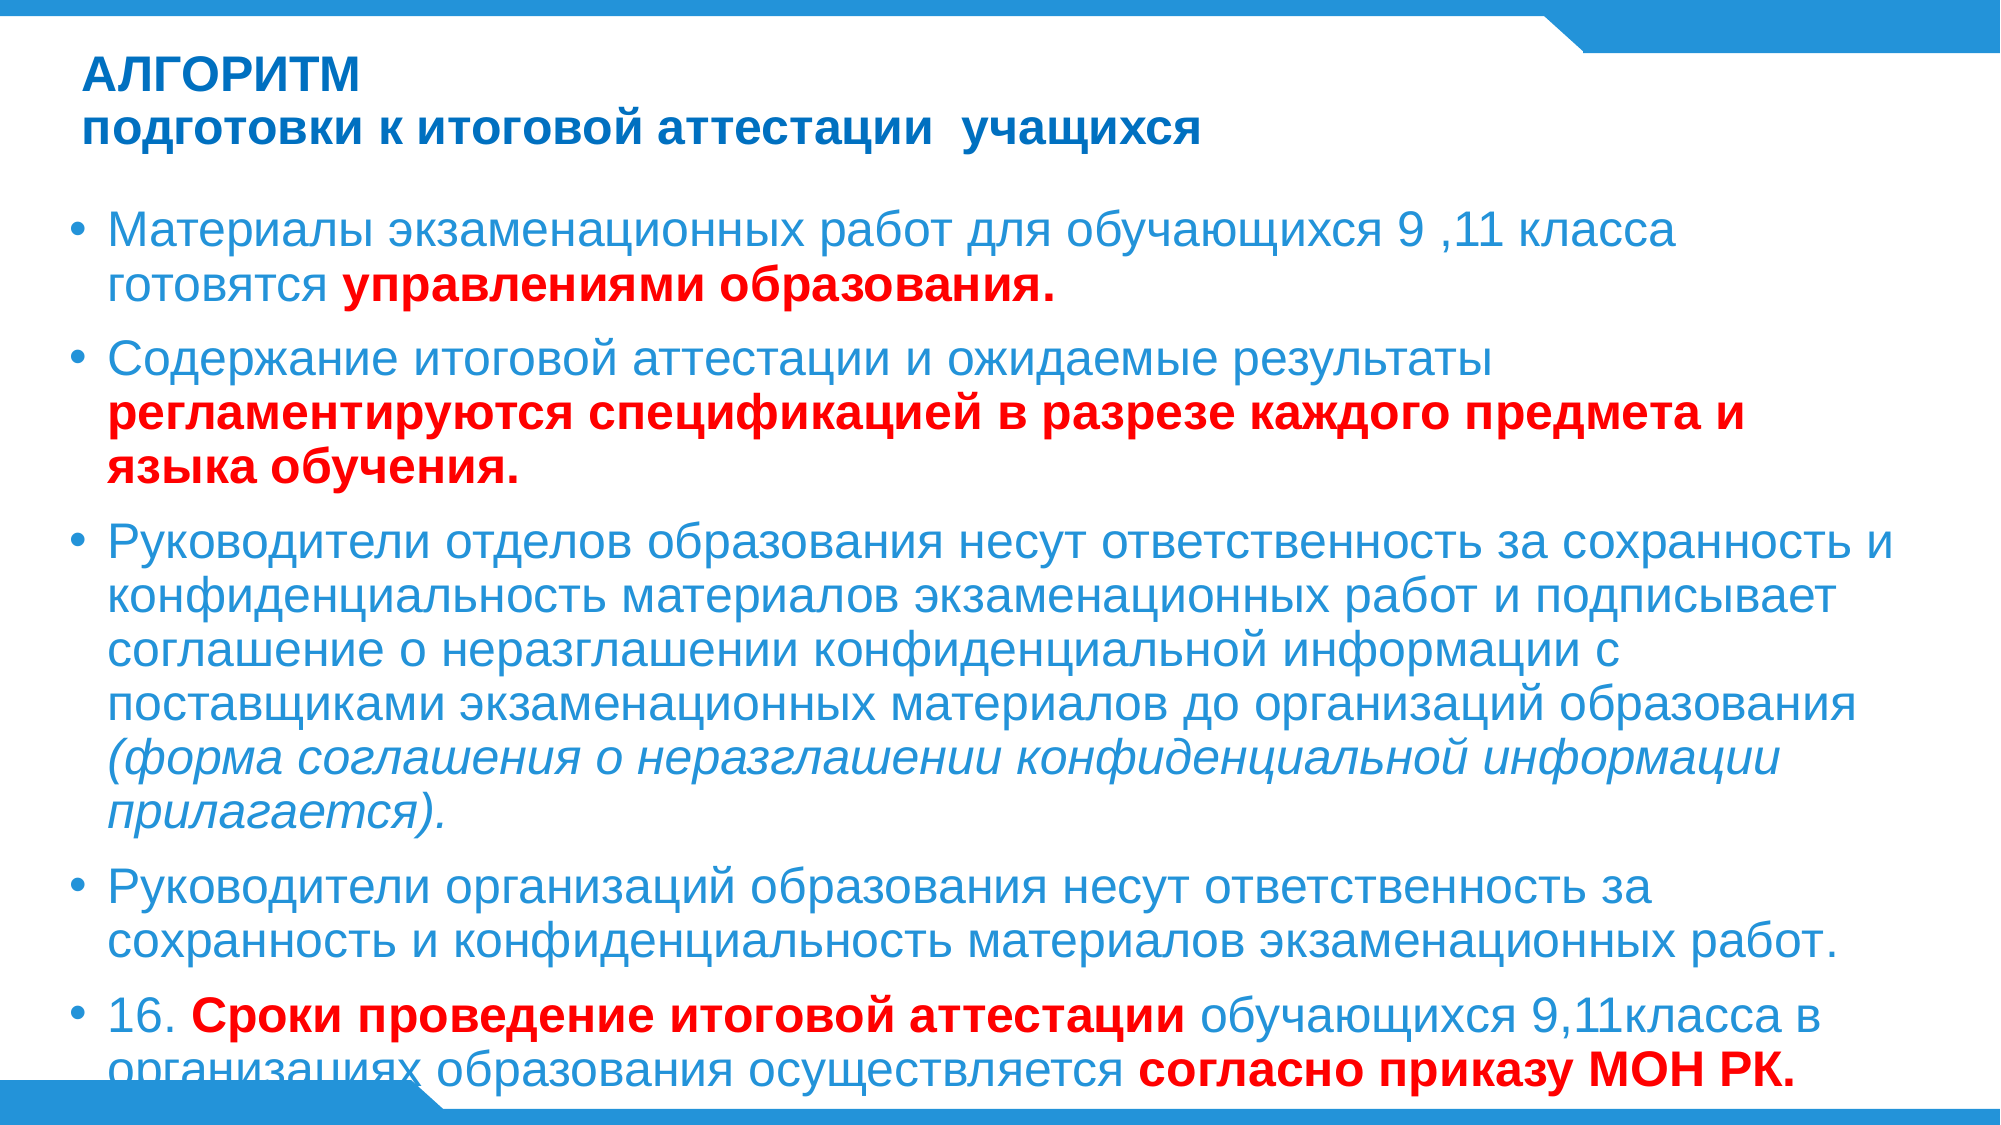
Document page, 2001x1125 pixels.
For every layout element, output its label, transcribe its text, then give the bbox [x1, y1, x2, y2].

title АЛГОРИТМ подготовки к итоговой аттестации учащихся [66, 30, 1839, 173]
list Материалы экзаменационных работ для обучающихся 9 ,11 класса готовятся управлениями образования. Содержание итоговой аттестации и ожидаемые результаты регламентируются спецификацией в разрезе каждого предмета и языка обучения. Руководители отделов образования несут ответственность за сохранность и конфиденциальность материалов экзаменационных работ и подписывает соглашение о неразглашении конфиденциальной информации с поставщиками экзаменационных материалов до организаций образования (форма соглашения о неразглашении конфиденциальной информации прилагается). Руководители организаций образования несут ответственность за сохранность и конфиденциальность материалов экзаменационных работ. 16. Сроки проведение итоговой аттестации обучающихся 9,11класса в организациях образования осуществляется согласно приказу МОН РК. [55, 196, 1922, 965]
